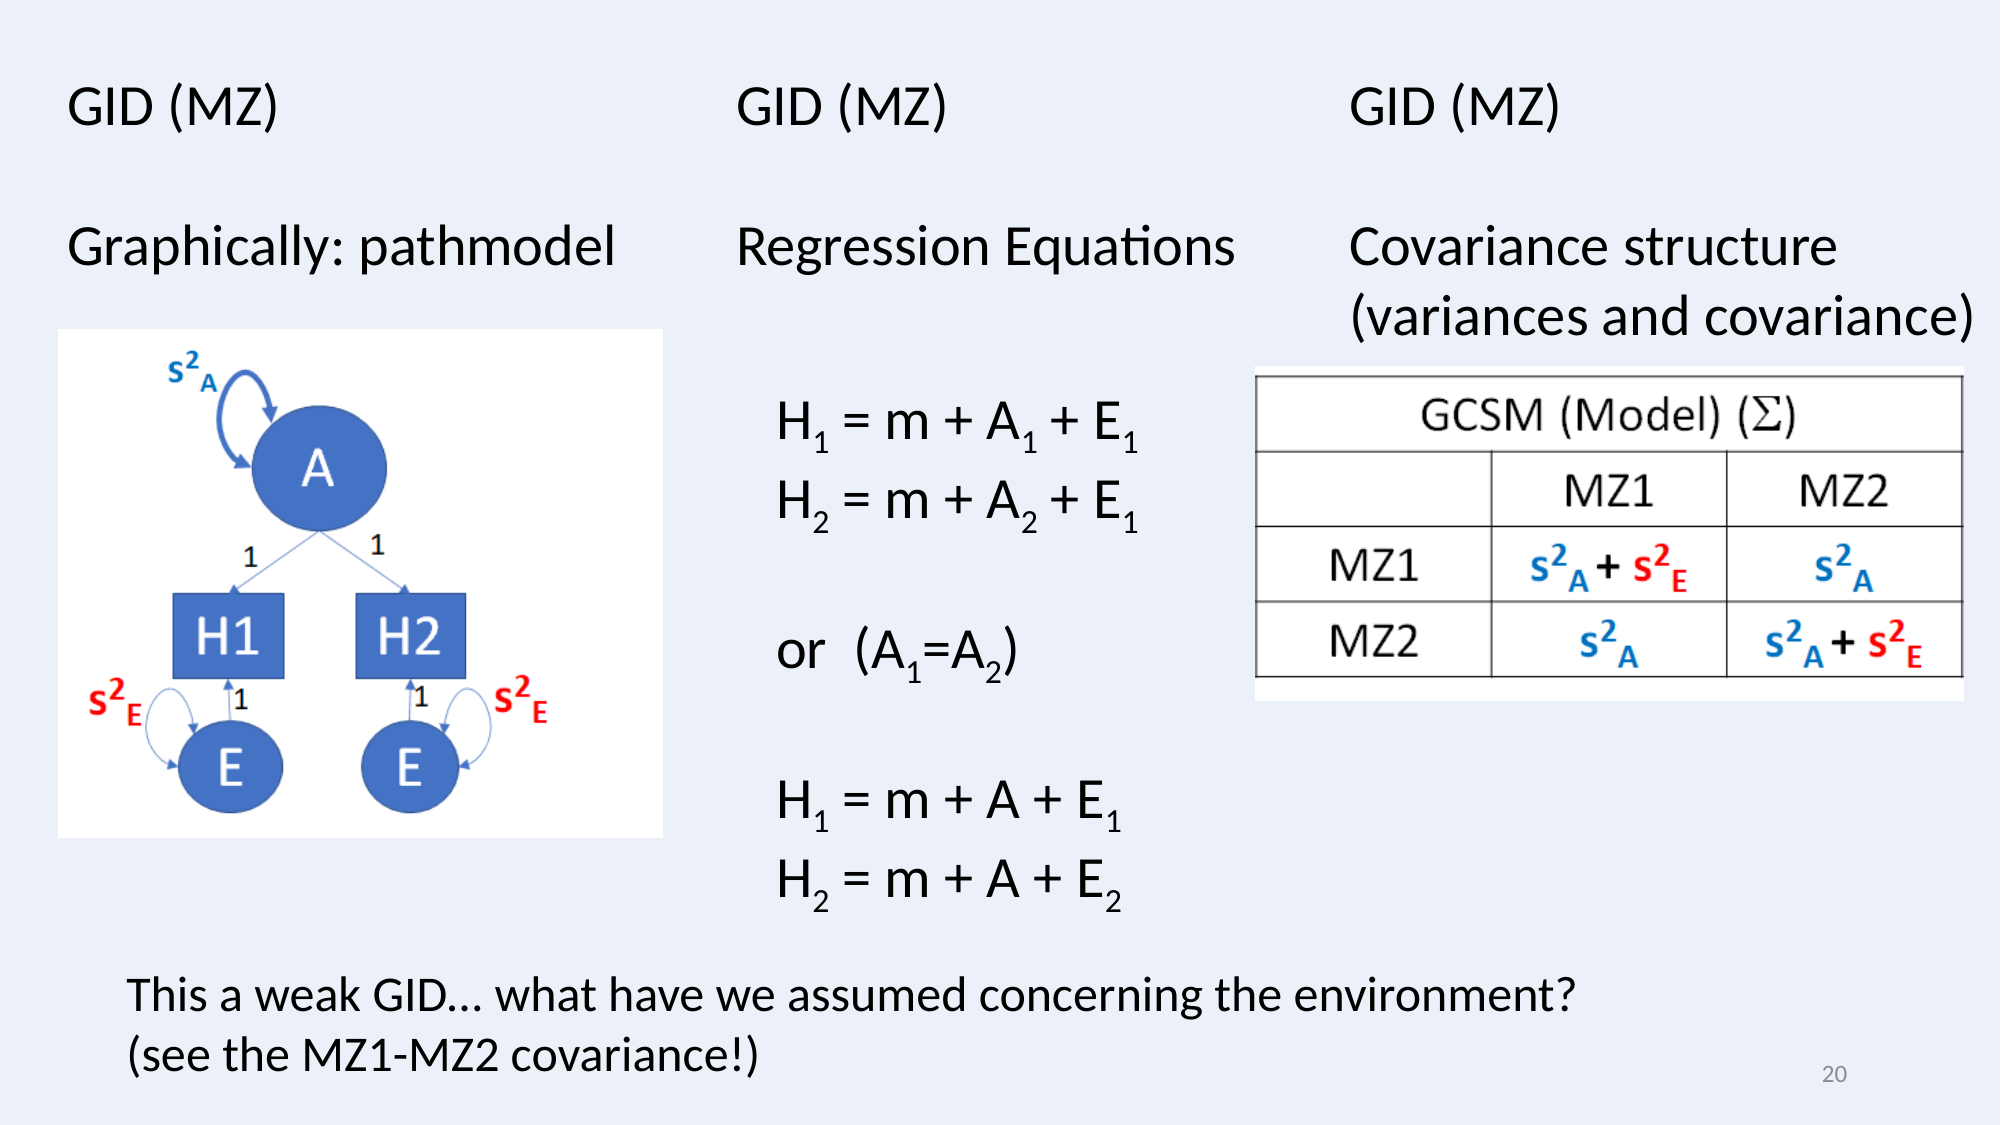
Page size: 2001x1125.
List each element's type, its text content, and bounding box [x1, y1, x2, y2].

text_box GID (MZ) Covariance structure (variances and covariance) [1334, 59, 1992, 355]
slide_number 20 [1412, 1042, 1863, 1103]
text_box This a weak GID... what have we assumed concerning the environment? (see the MZ1-MZ2 covariance!) [111, 954, 1605, 1089]
text_box H1 = m + A1 + E1 H2 = m + A2 + E1 or (A1=A2) H1 = m + A + E1 H2 = m + A + E2 [761, 373, 1239, 954]
text_box GID (MZ) Graphically: pathmodel [52, 59, 646, 285]
picture [58, 329, 663, 838]
text_box GID (MZ) Regression Equations [721, 59, 1252, 285]
picture [1255, 366, 1964, 701]
